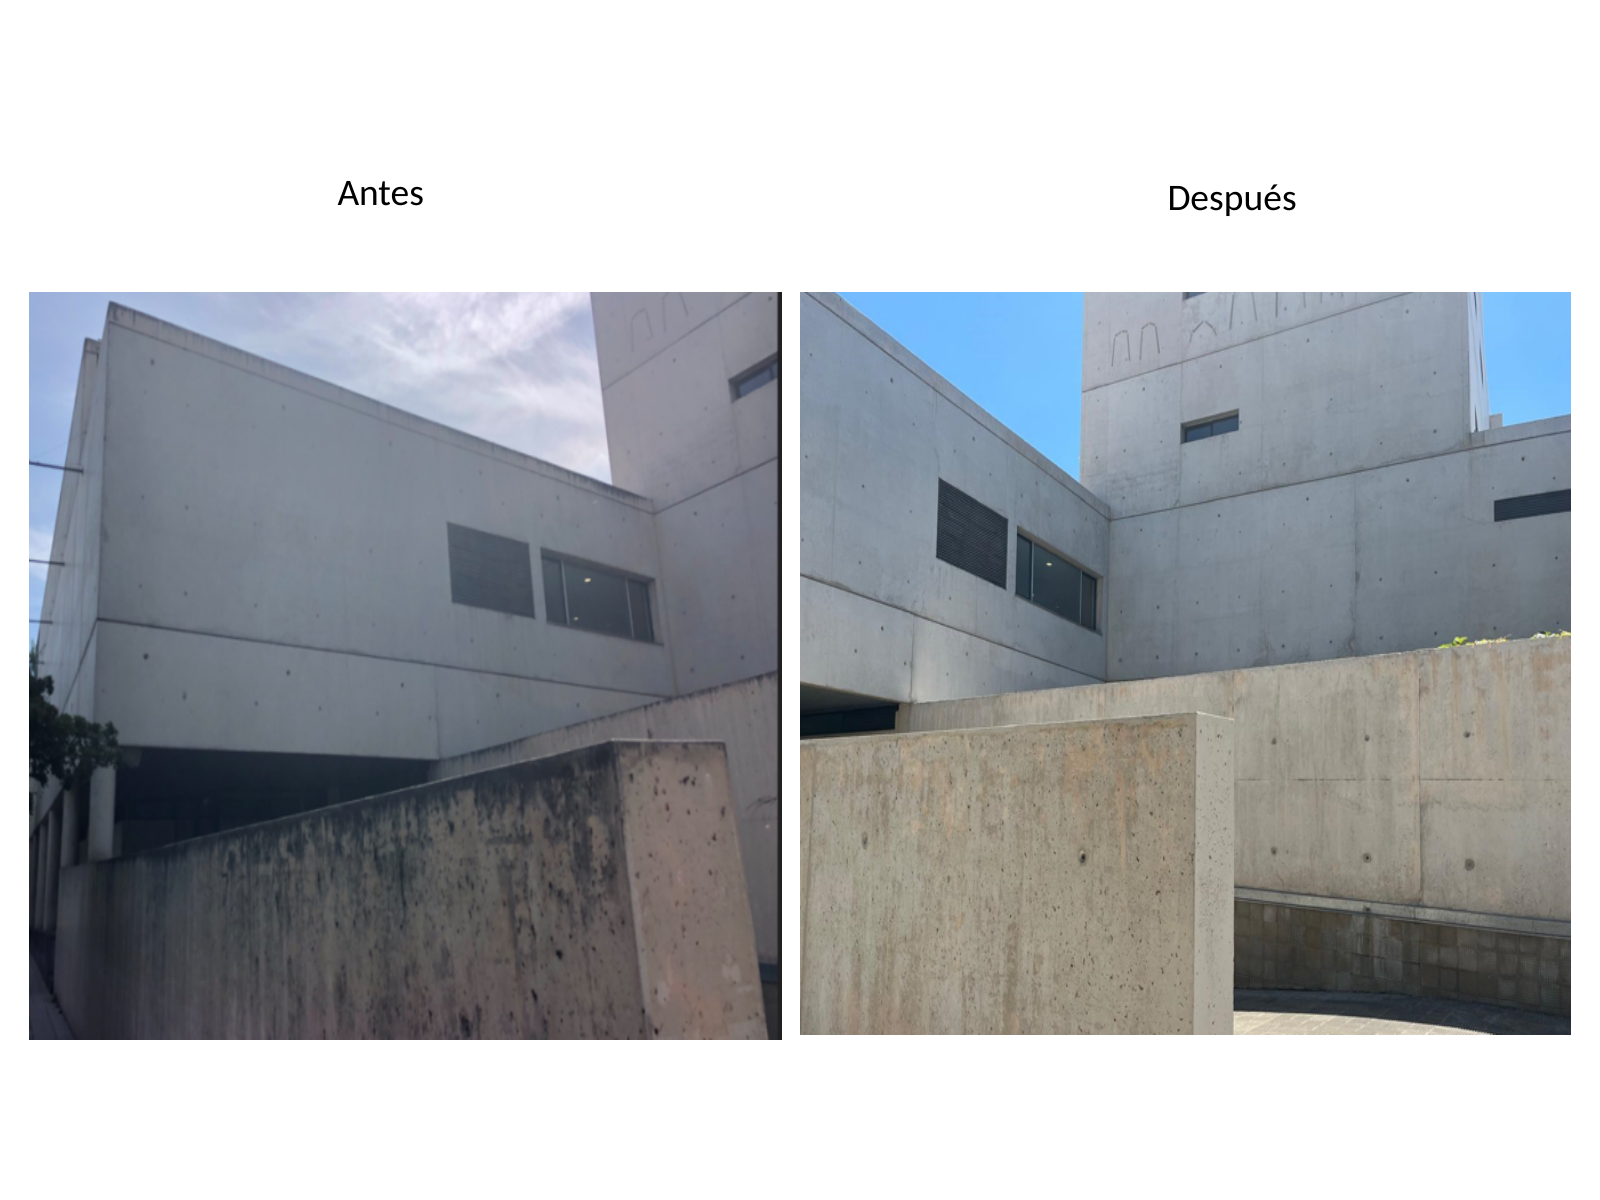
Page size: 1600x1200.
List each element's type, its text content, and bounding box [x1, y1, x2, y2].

text_box Antes [322, 160, 440, 221]
picture [799, 291, 1571, 1035]
text_box Después [1152, 165, 1312, 226]
picture [29, 291, 782, 1040]
